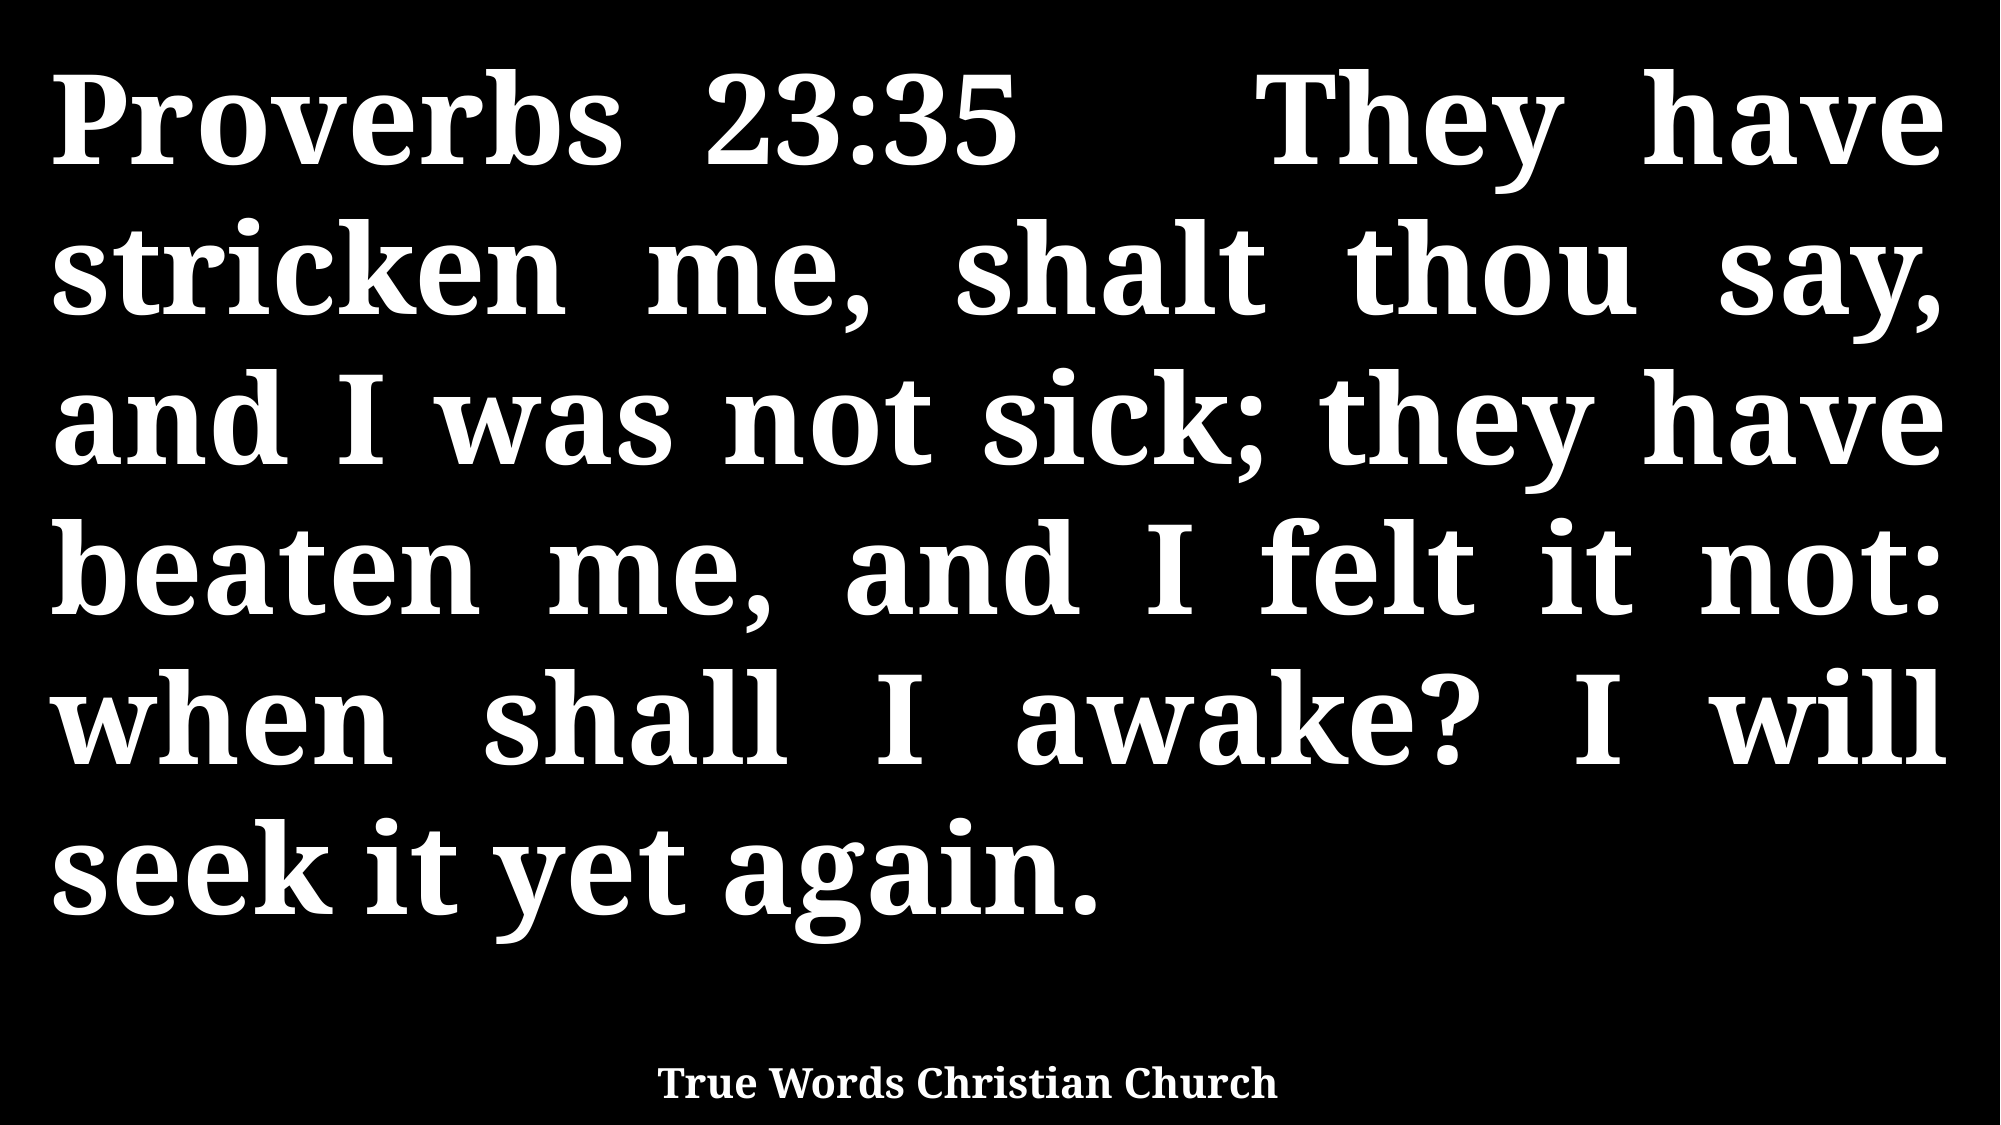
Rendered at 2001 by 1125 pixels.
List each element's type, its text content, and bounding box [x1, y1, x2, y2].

text_box Proverbs 23:35 They have stricken me, shalt thou say, and I was not sick; they have beaten me, and I felt it not: when shall I awake? I will seek it yet again. [35, 32, 1965, 947]
text_box True Words Christian Church [642, 1049, 1294, 1114]
